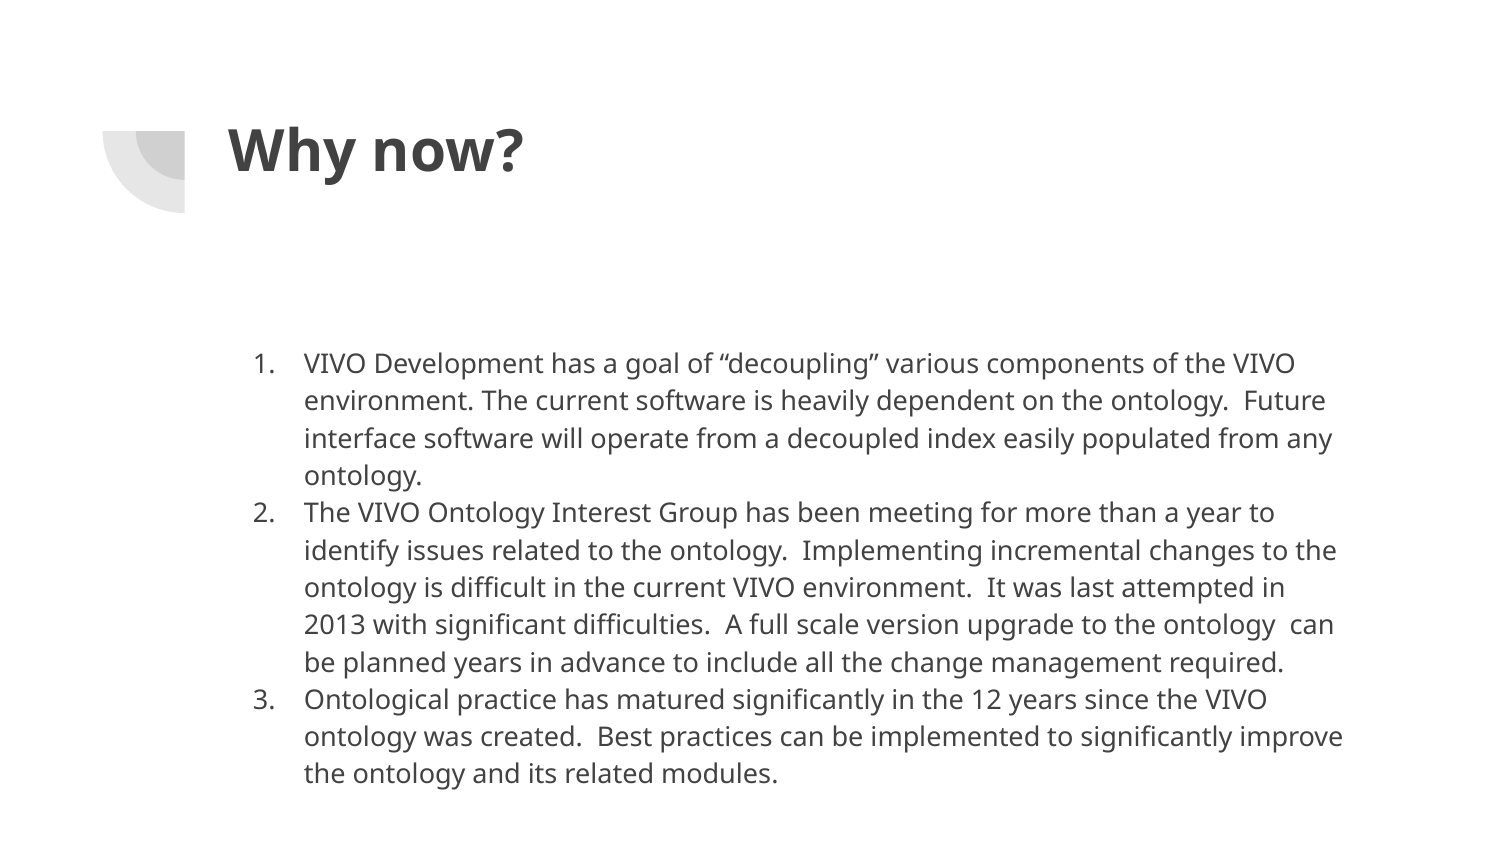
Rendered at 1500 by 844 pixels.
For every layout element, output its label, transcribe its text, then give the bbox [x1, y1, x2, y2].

title Why now? [213, 98, 1368, 263]
list VIVO Development has a goal of “decoupling” various components of the VIVO environment. The current software is heavily dependent on the ontology. Future interface software will operate from a decoupled index easily populated from any ontology. The VIVO Ontology Interest Group has been meeting for more than a year to identify issues related to the ontology. Implementing incremental changes to the ontology is difficult in the current VIVO environment. It was last attempted in 2013 with significant difficulties. A full scale version upgrade to the ontology can be planned years in advance to include all the change management required. Ontological practice has matured significantly in the 12 years since the VIVO ontology was created. Best practices can be implemented to significantly improve the ontology and its related modules. [213, 326, 1368, 744]
